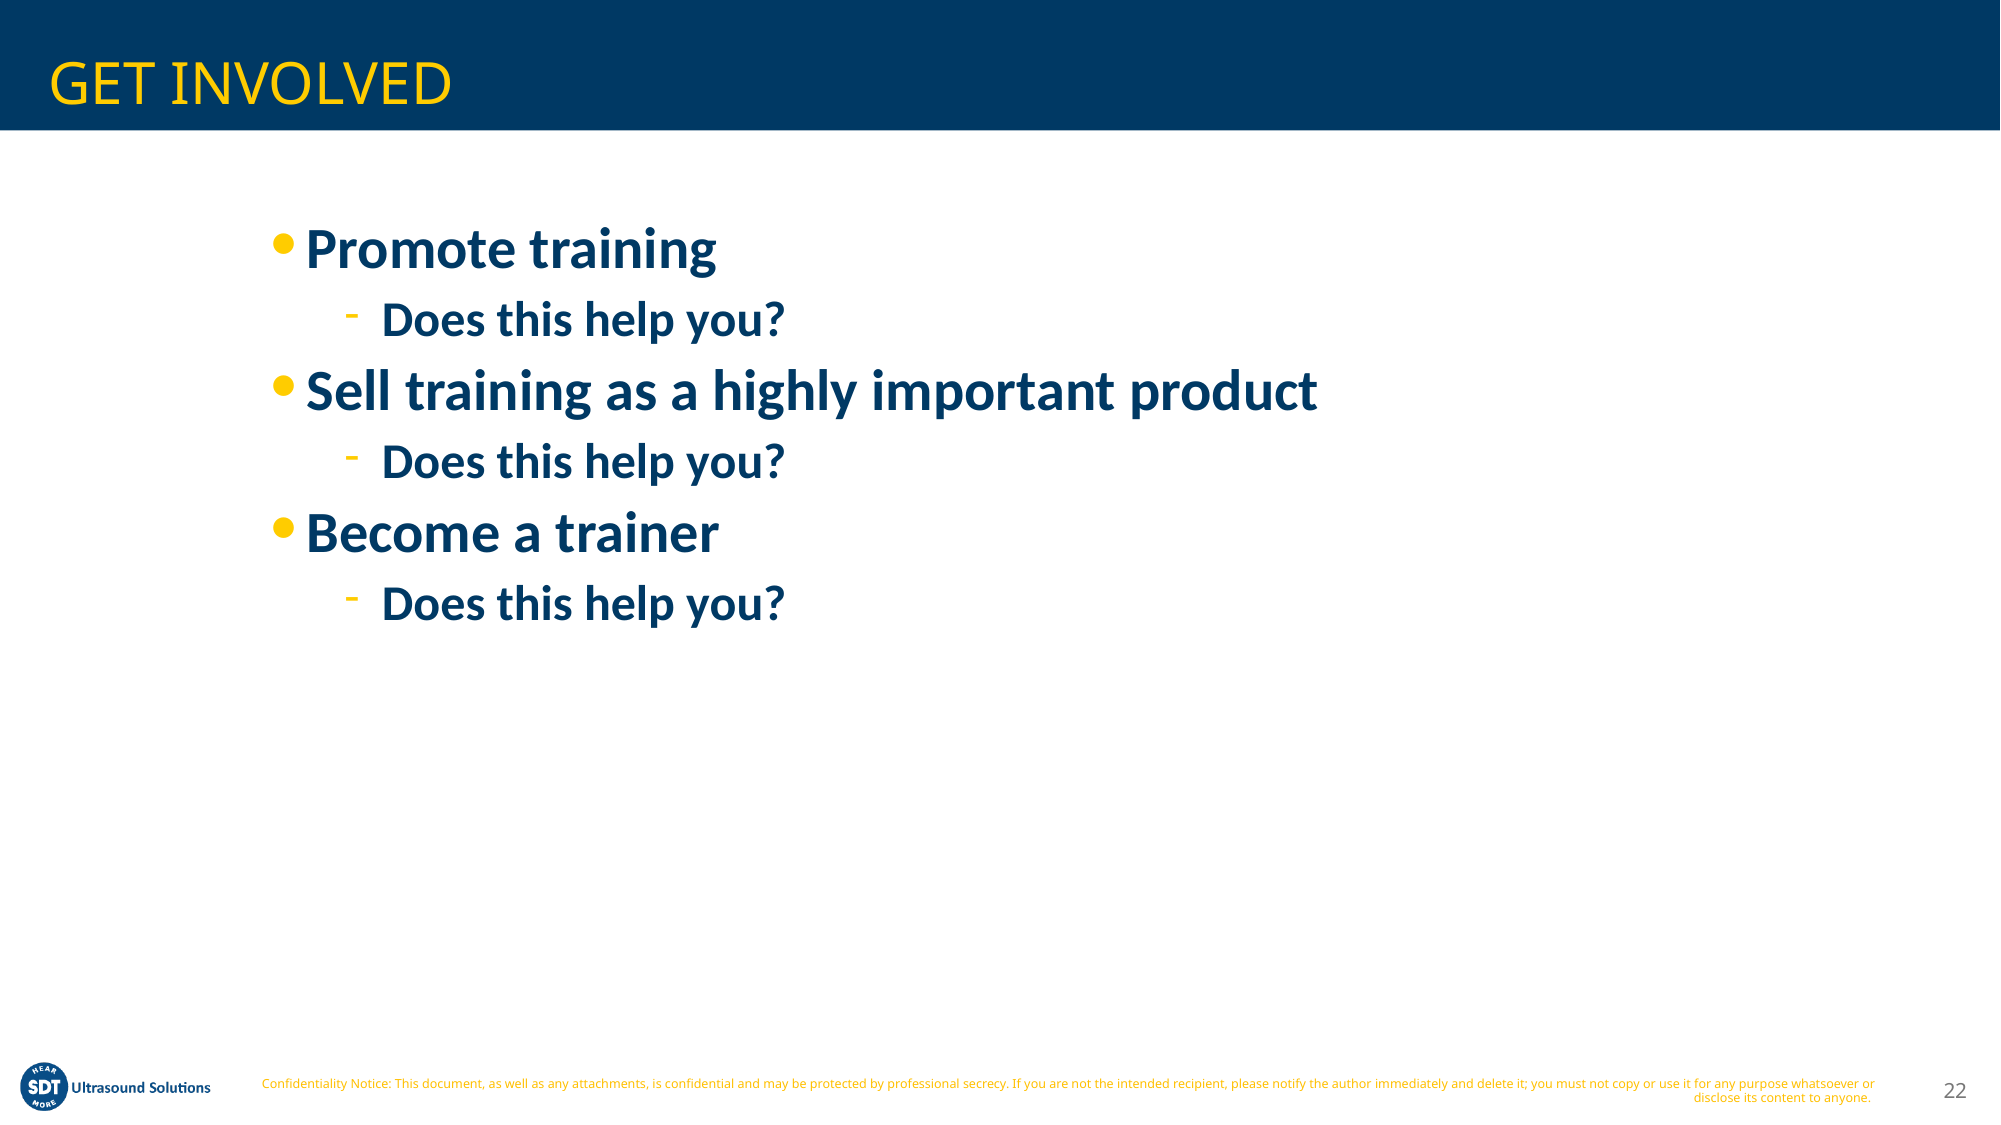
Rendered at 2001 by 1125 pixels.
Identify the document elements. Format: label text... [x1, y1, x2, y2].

title GET INVOLVED [33, 8, 1793, 131]
picture [14, 1058, 215, 1115]
slide_number 22 [1901, 1061, 1983, 1122]
list Promote training Does this help you? Sell training as a highly important product Does this help you? Become a trainer Does this help you? [254, 210, 1735, 1046]
